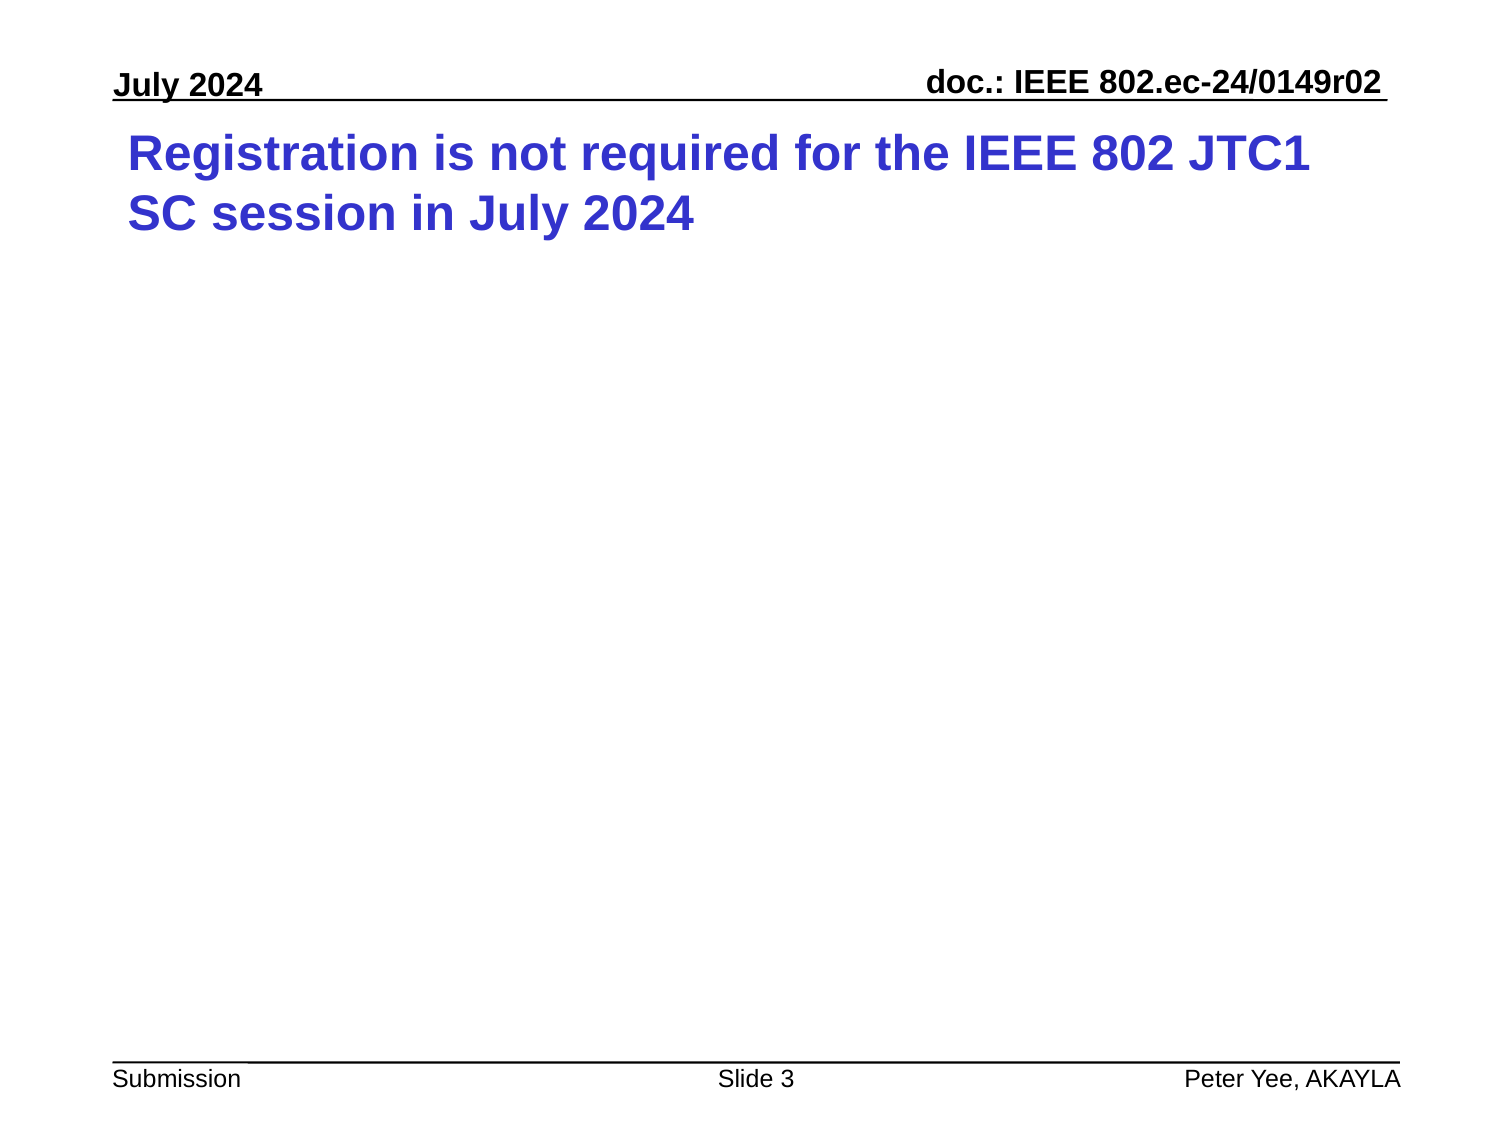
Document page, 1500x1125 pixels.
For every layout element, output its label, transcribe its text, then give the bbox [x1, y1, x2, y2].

footer Peter Yee, AKAYLA [1183, 1061, 1402, 1093]
title Registration is not required for the IEEE 802 JTC1 SC session in July 2024 [112, 112, 1388, 288]
slide_number Slide 3 [709, 1061, 803, 1093]
